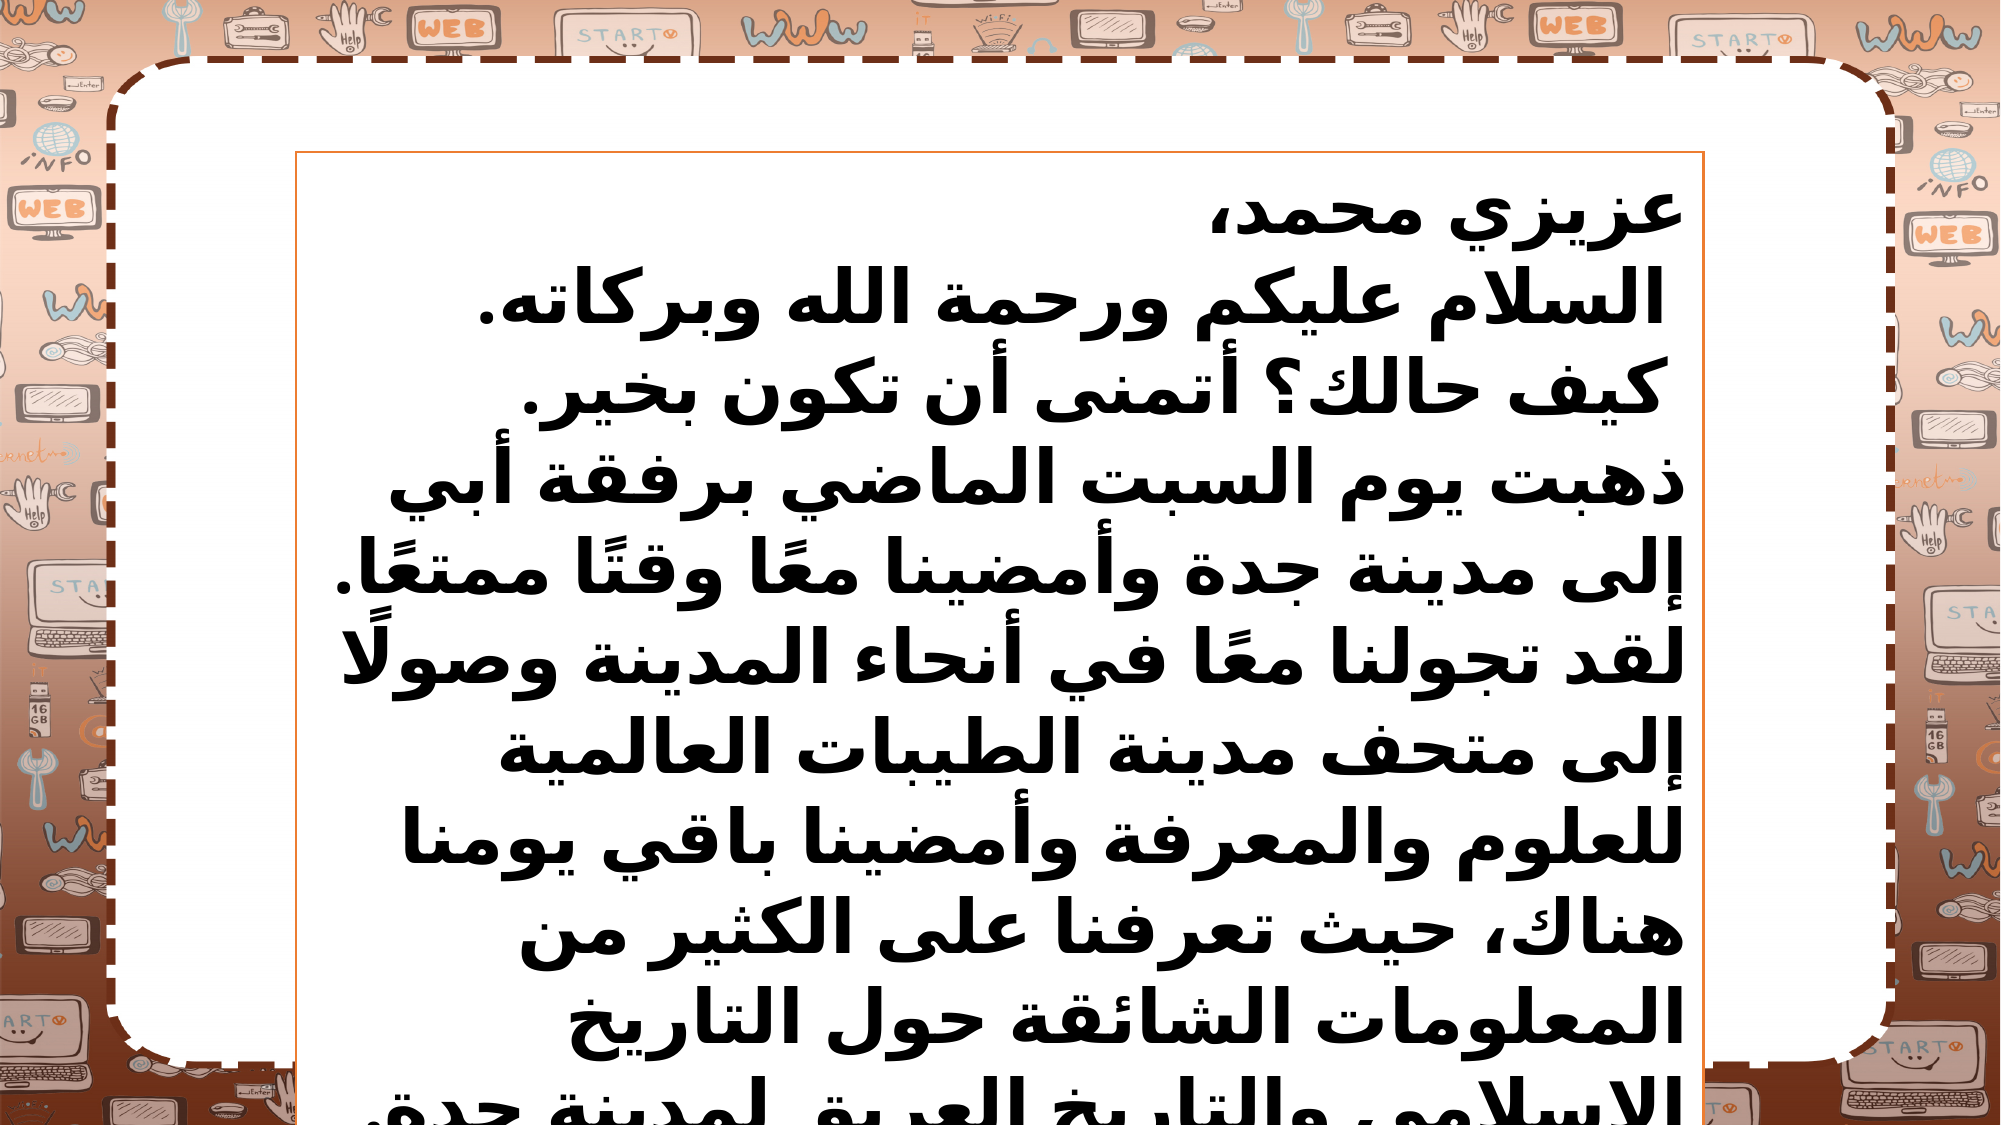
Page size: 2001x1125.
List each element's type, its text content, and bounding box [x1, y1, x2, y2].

text_box عزيزي محمد، السلام عليكم ورحمة الله وبركاته. كيف حالك؟ أتمنى أن تكون بخير. ذهبت يوم السبت الماضي برفقة أبي إلى مدينة جدة وأمضينا معًا وقتًا ممتعًا. لقد تجولنا معًا في أنحاء المدينة وصولًا إلى متحف مدينة الطيبات العالمية للعلوم والمعرفة وأمضينا باقي يومنا هناك، حيث تعرفنا على الكثير من المعلومات الشائقة حول التاريخ الإسلامي والتاريخ العريق لمدينة جدة. [295, 151, 1705, 1125]
picture [0, 0, 2001, 1125]
